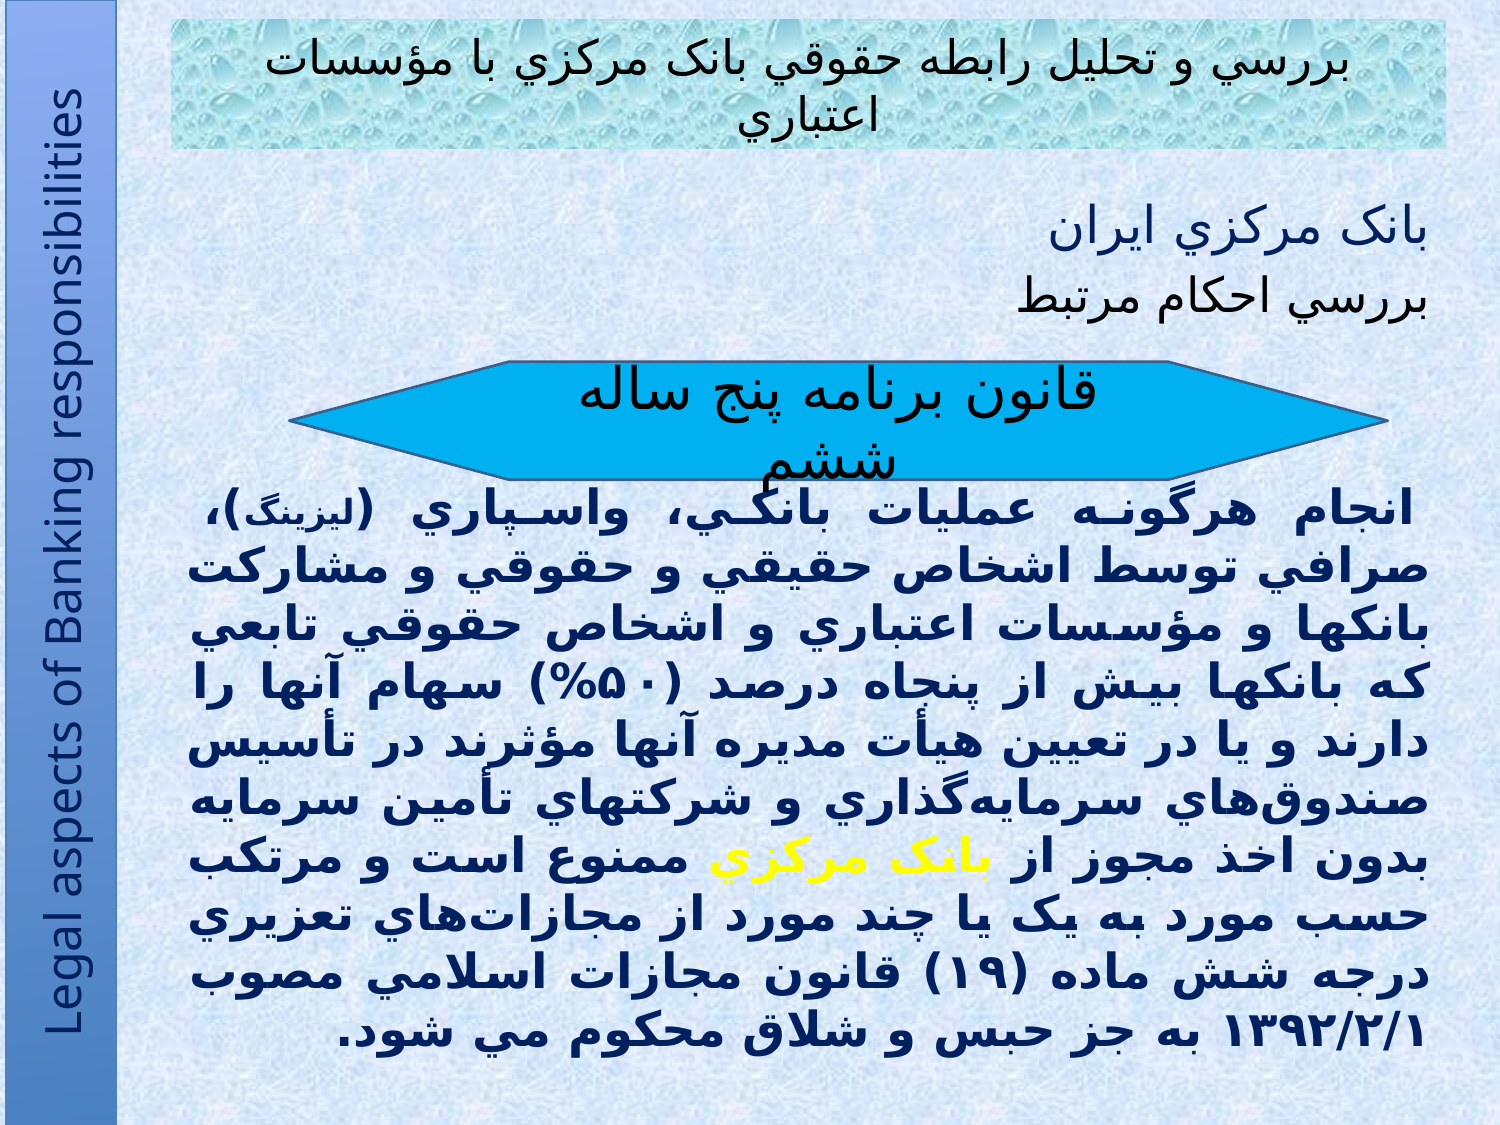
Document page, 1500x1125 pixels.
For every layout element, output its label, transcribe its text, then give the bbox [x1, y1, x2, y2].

picture [0, 0, 5, 1125]
subtitle بانک مرکزي ايران بررسي احکام مرتبط انجام هرگونه عمليات بانکي، واسپاري (ليزينگ)، صرافي توسط اشخاص حقيقي و حقوقي و مشارکت بانکها و مؤسسات اعتباري و اشخاص حقوقي تابعي که بانکها بيش از پنجاه درصد (۵۰%) سهام آنها را دارند و يا در تعيين هيأت مديره آنها مؤثرند در تأسيس صندوق‌هاي سرمايه‌گذاري و شرکتهاي تأمين سرمايه بدون اخذ مجوز از بانک مرکزي ممنوع است و مرتکب حسب مورد به يک يا چند مورد از مجازات‌هاي تعزيري درجه شش ماده (۱۹) قانون مجازات اسلامي مصوب ۱۳۹۲/۲/۱ به‌ جز حبس و شلاق محکوم مي شود. [171, 184, 1447, 1071]
picture [117, 0, 1500, 1125]
text_box قانون برنامه پنج ساله ششم [287, 360, 1390, 482]
title بررسي و تحليل رابطه حقوقي بانک مرکزي با مؤسسات اعتباري [171, 19, 1447, 149]
